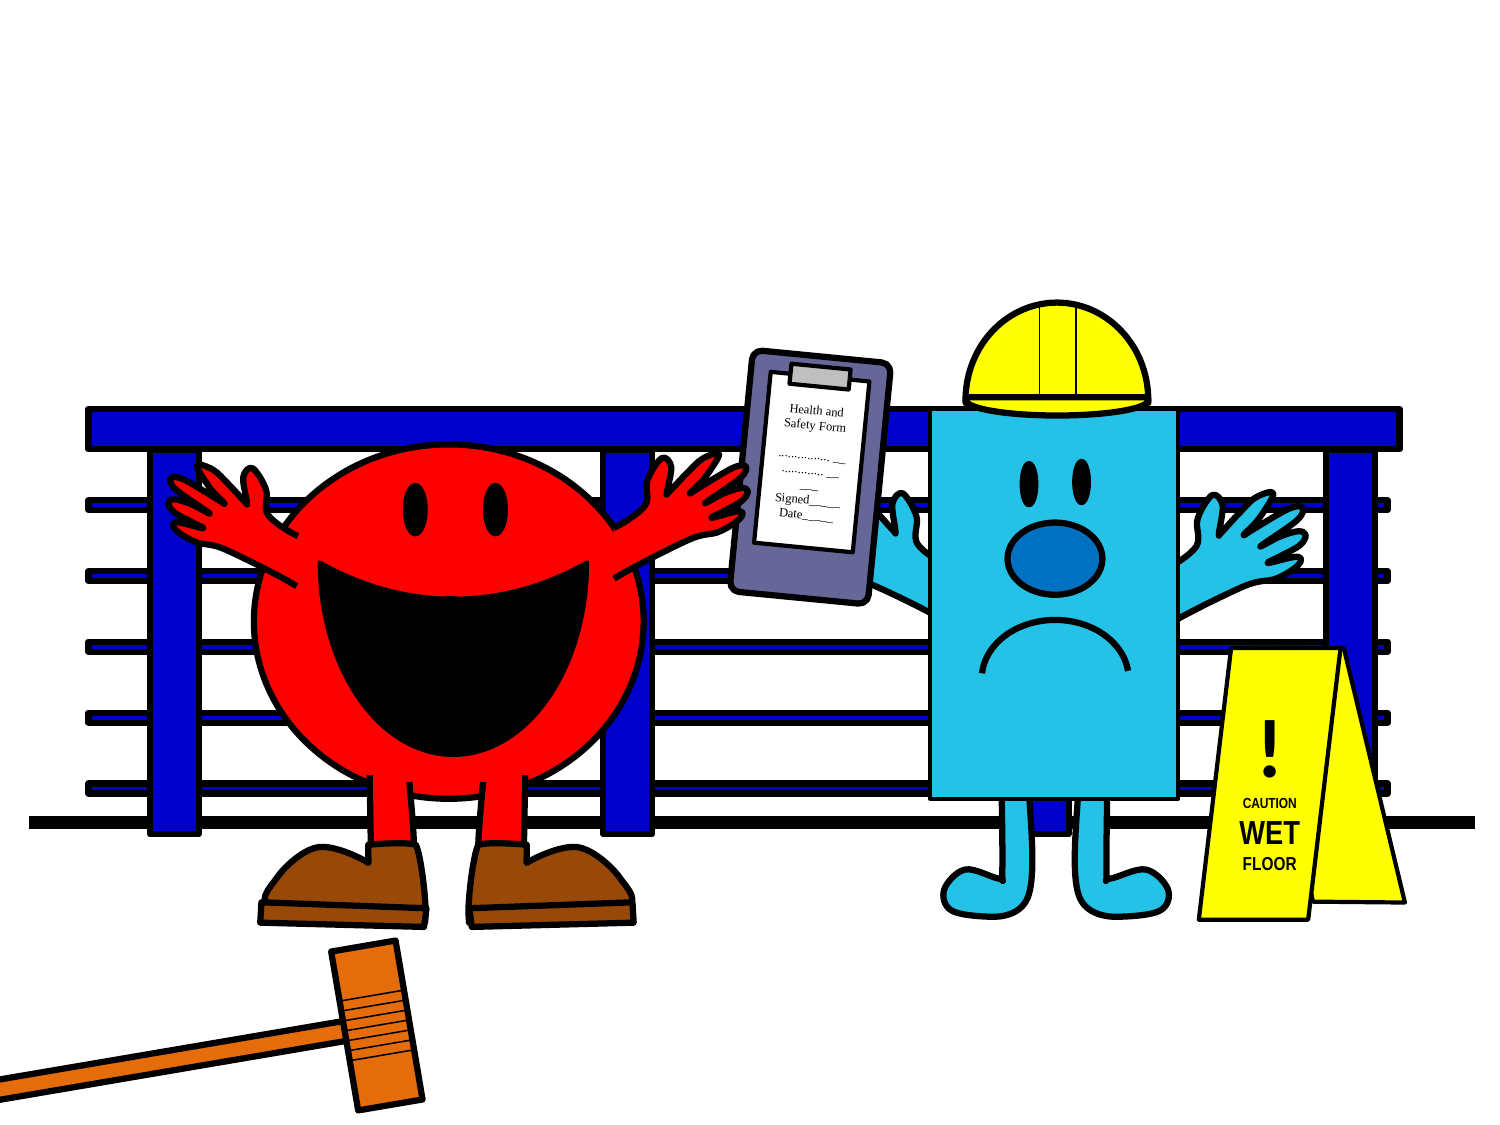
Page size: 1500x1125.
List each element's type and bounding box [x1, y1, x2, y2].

text_box [965, 302, 1149, 440]
text_box [942, 842, 1034, 918]
text_box [324, 479, 593, 744]
text_box [91, 820, 254, 1125]
text_box [253, 774, 432, 930]
text_box [88, 408, 1400, 835]
text_box [960, 441, 1150, 738]
text_box [740, 355, 881, 599]
text_box [1198, 633, 1374, 920]
text_box [462, 774, 644, 930]
text_box [1073, 842, 1170, 918]
